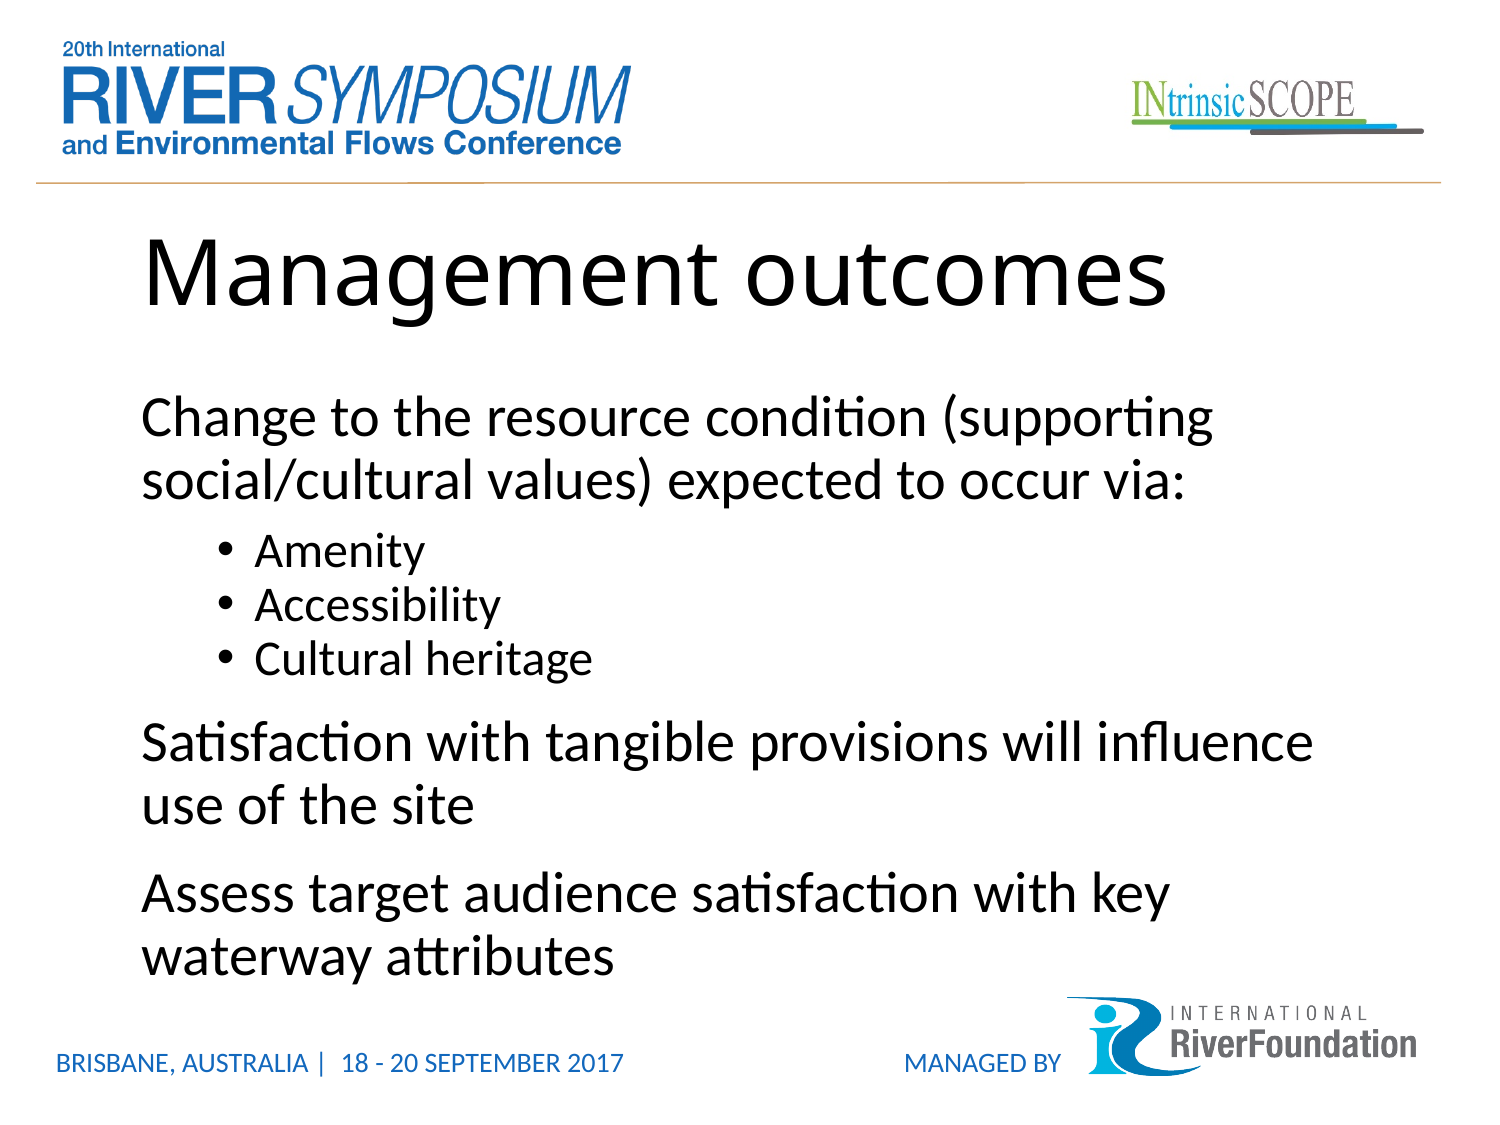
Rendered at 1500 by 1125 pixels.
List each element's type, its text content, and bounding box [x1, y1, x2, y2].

title Management outcomes [126, 184, 1391, 370]
picture [30, 27, 661, 179]
list Change to the resource condition (supporting social/cultural values) expected to occur via: Amenity Accessibility Cultural heritage Satisfaction with tangible provisions will influence use of the site Assess target audience satisfaction with key waterway attributes [126, 378, 1416, 1062]
picture [1067, 997, 1139, 1076]
picture [1109, 1031, 1118, 1062]
picture [1124, 62, 1428, 144]
text_box BRISBANE, AUSTRALIA | 18 - 20 SEPTEMBER 2017 [40, 1036, 713, 1086]
picture [1127, 997, 1416, 1076]
text_box MANAGED BY [889, 1036, 1100, 1086]
